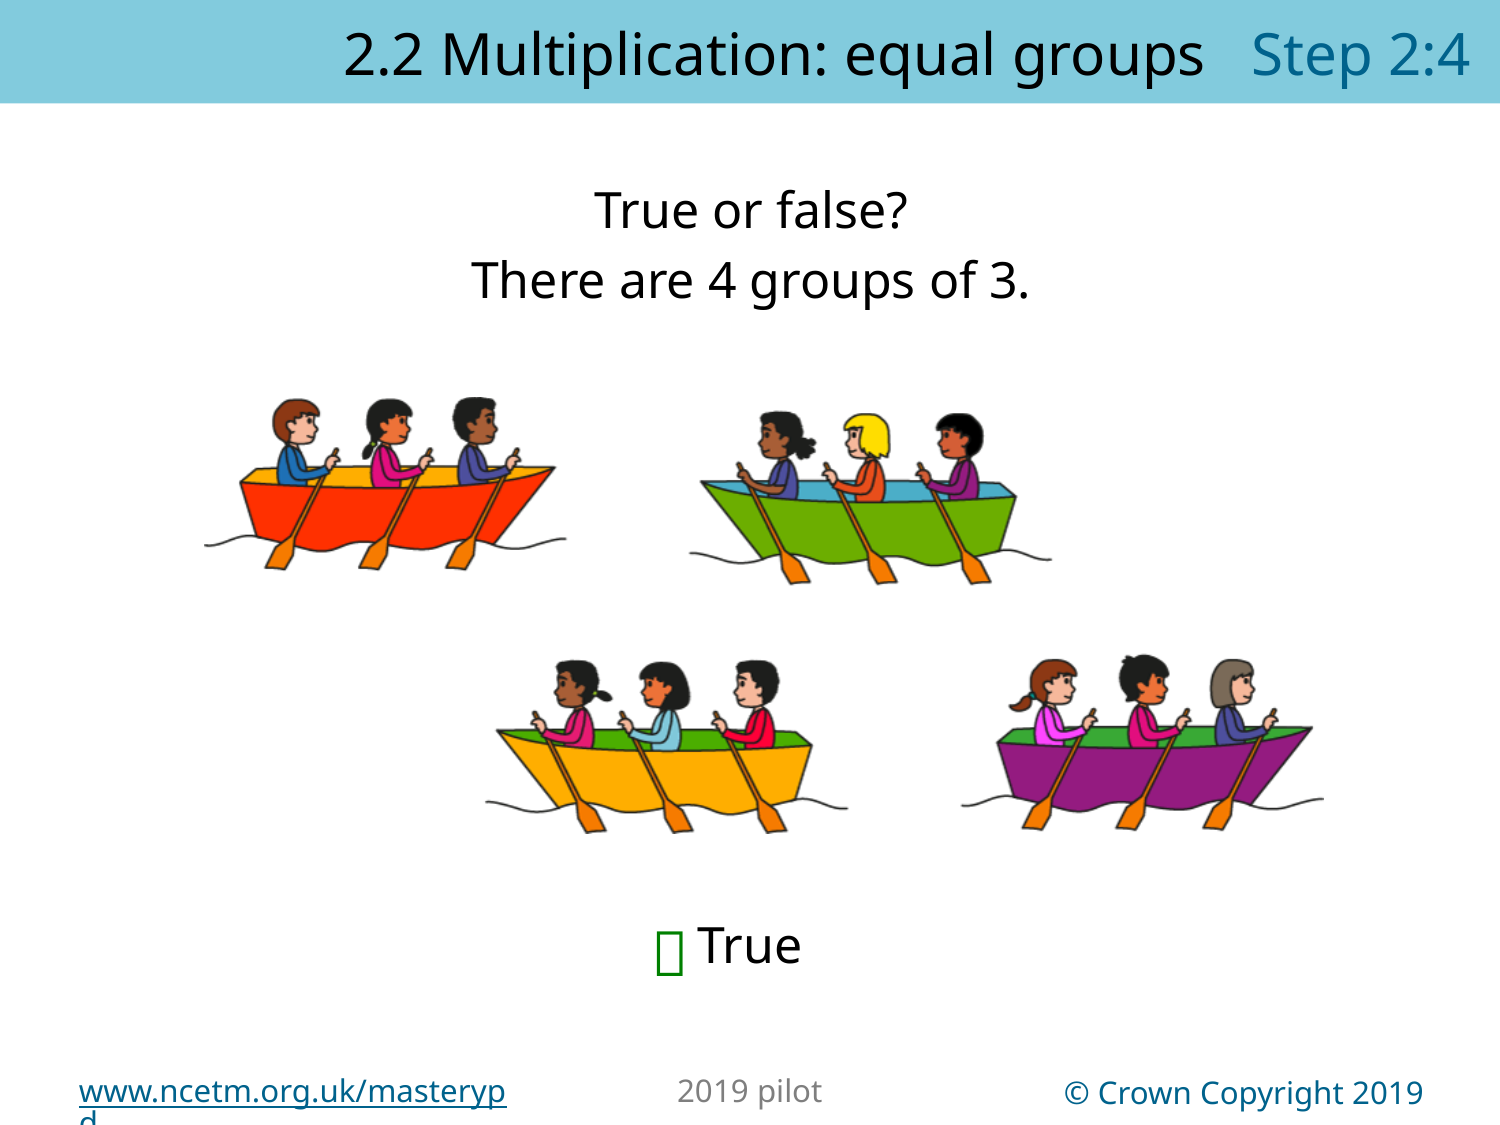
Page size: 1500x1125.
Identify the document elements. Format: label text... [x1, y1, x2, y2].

text_box True or false? There are 4 groups of 3. [397, 171, 1106, 317]
text_box True [642, 905, 858, 981]
list 2.2 Multiplication: equal groups Step 2:4 [0, 0, 1500, 104]
text_box  [636, 906, 705, 996]
picture [204, 396, 1324, 834]
